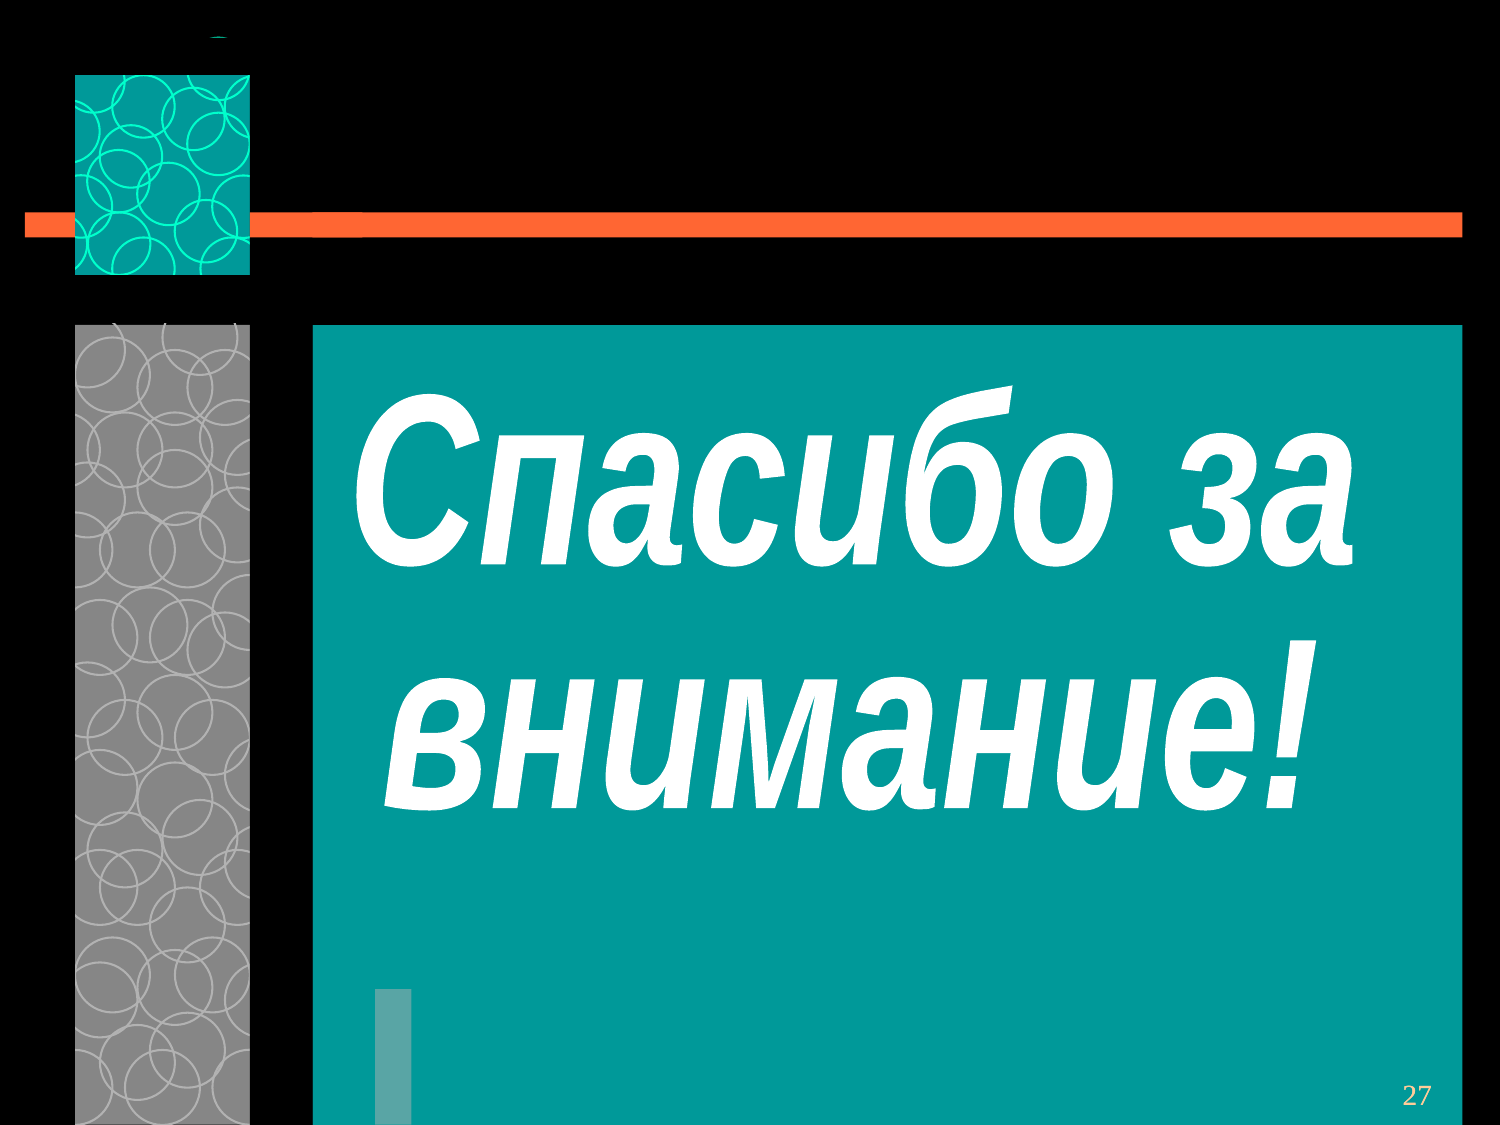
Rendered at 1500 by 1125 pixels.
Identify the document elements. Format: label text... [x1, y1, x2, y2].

text_box 27 [1242, 1062, 1448, 1125]
